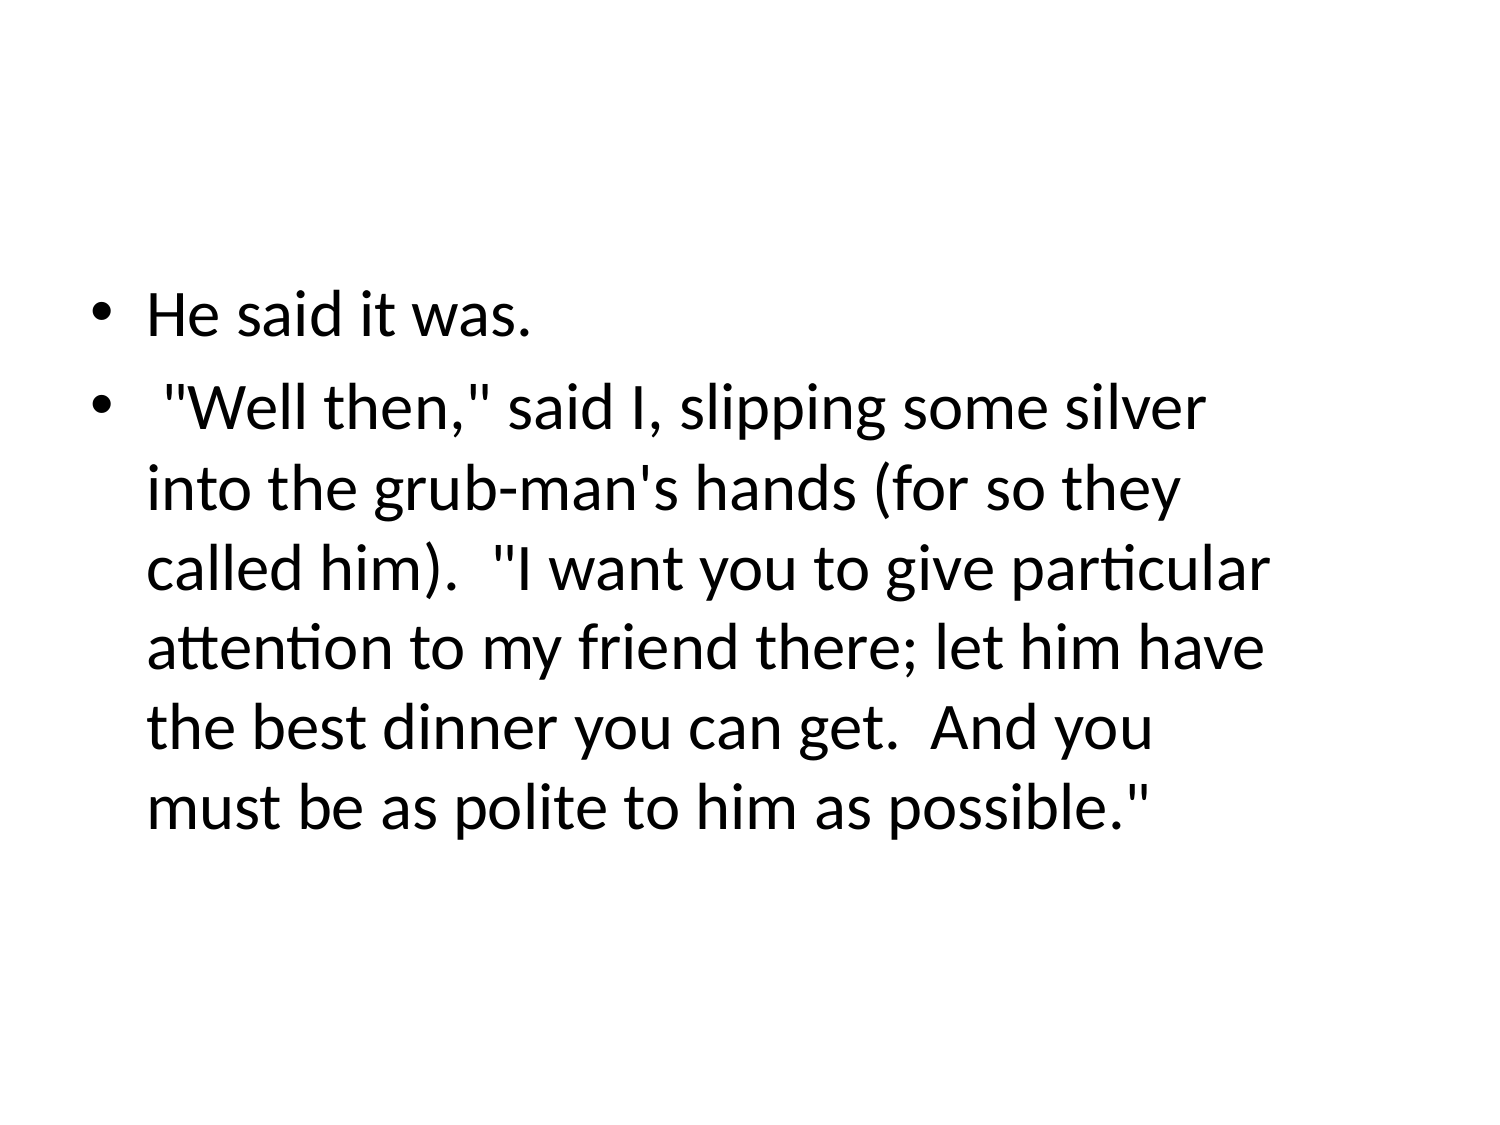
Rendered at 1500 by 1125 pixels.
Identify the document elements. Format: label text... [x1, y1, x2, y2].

list He said it was. "Well then," said I, slipping some silver into the grub-man's hands (for so they called him). "I want you to give particular attention to my friend there; let him have the best dinner you can get. And you must be as polite to him as possible." [75, 262, 1300, 1062]
